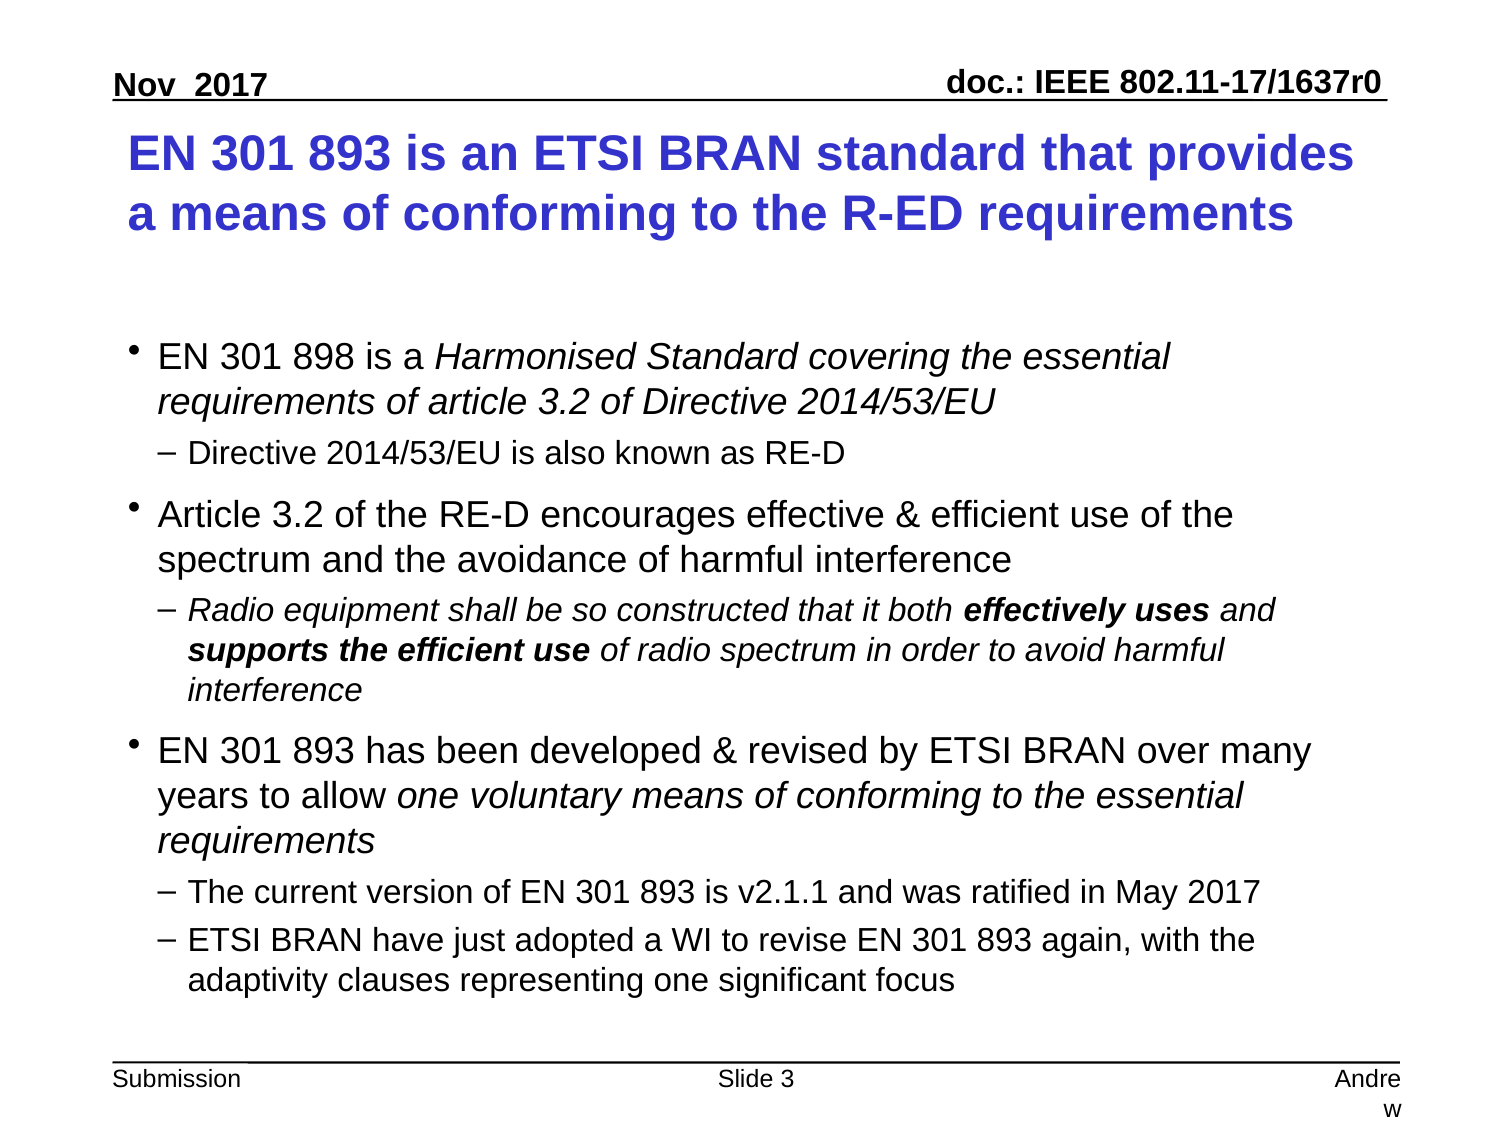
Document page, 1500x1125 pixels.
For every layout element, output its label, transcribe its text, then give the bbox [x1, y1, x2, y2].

title EN 301 893 is an ETSI BRAN standard that provides a means of conforming to the R-ED requirements [112, 112, 1388, 288]
slide_number Slide 3 [709, 1061, 803, 1093]
footer Andrew Myles, Cisco [1320, 1061, 1402, 1093]
list EN 301 898 is a Harmonised Standard covering the essential requirements of article 3.2 of Directive 2014/53/EU Directive 2014/53/EU is also known as RE-D Article 3.2 of the RE-D encourages effective & efficient use of the spectrum and the avoidance of harmful interference Radio equipment shall be so constructed that it both effectively uses and supports the efficient use of radio spectrum in order to avoid harmful interference EN 301 893 has been developed & revised by ETSI BRAN over many years to allow one voluntary means of conforming to the essential requirements The current version of EN 301 893 is v2.1.1 and was ratified in May 2017 ETSI BRAN have just adopted a WI to revise EN 301 893 again, with the adaptivity clauses representing one significant focus [112, 324, 1388, 1000]
